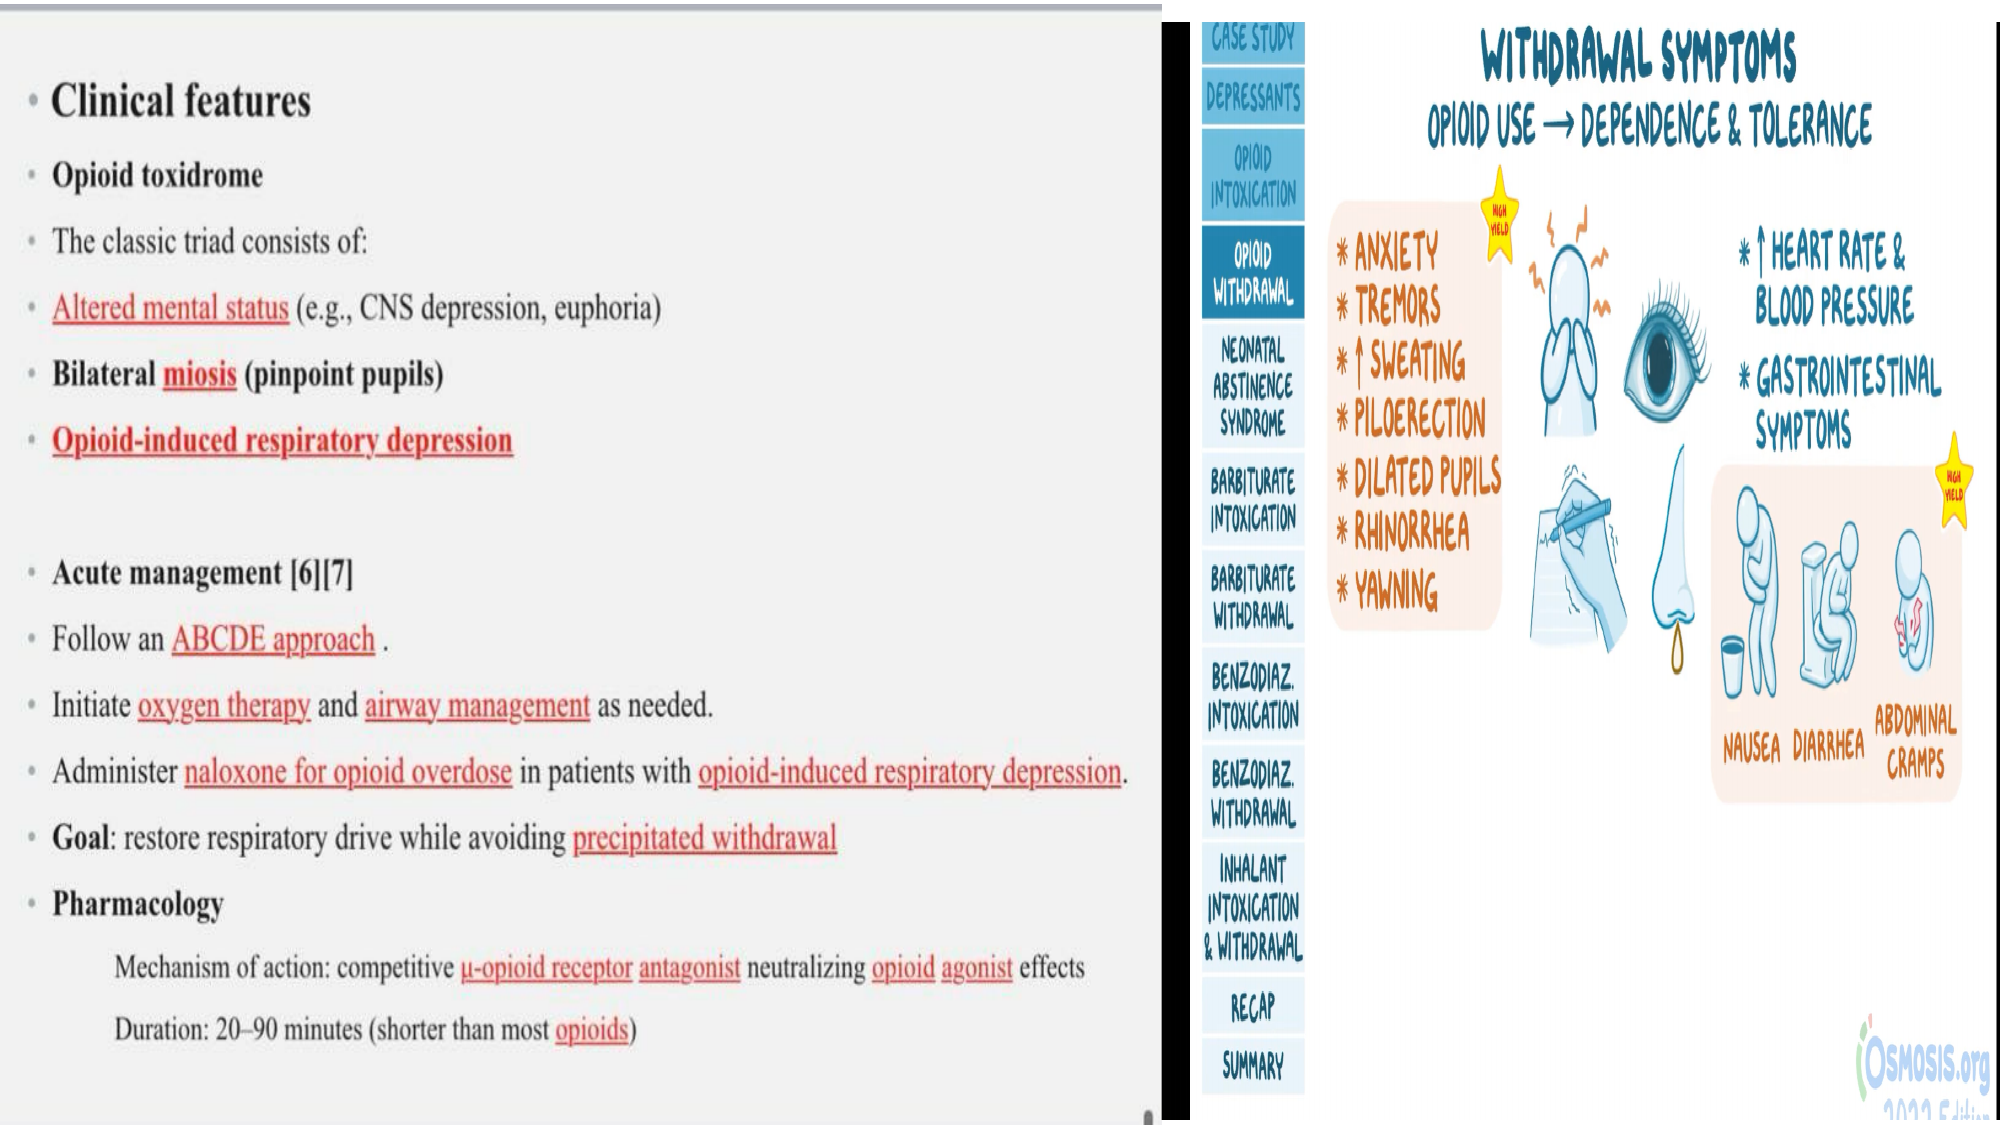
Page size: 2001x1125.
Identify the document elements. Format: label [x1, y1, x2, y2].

list [0, 4, 1162, 1125]
picture [1161, 22, 2000, 1120]
